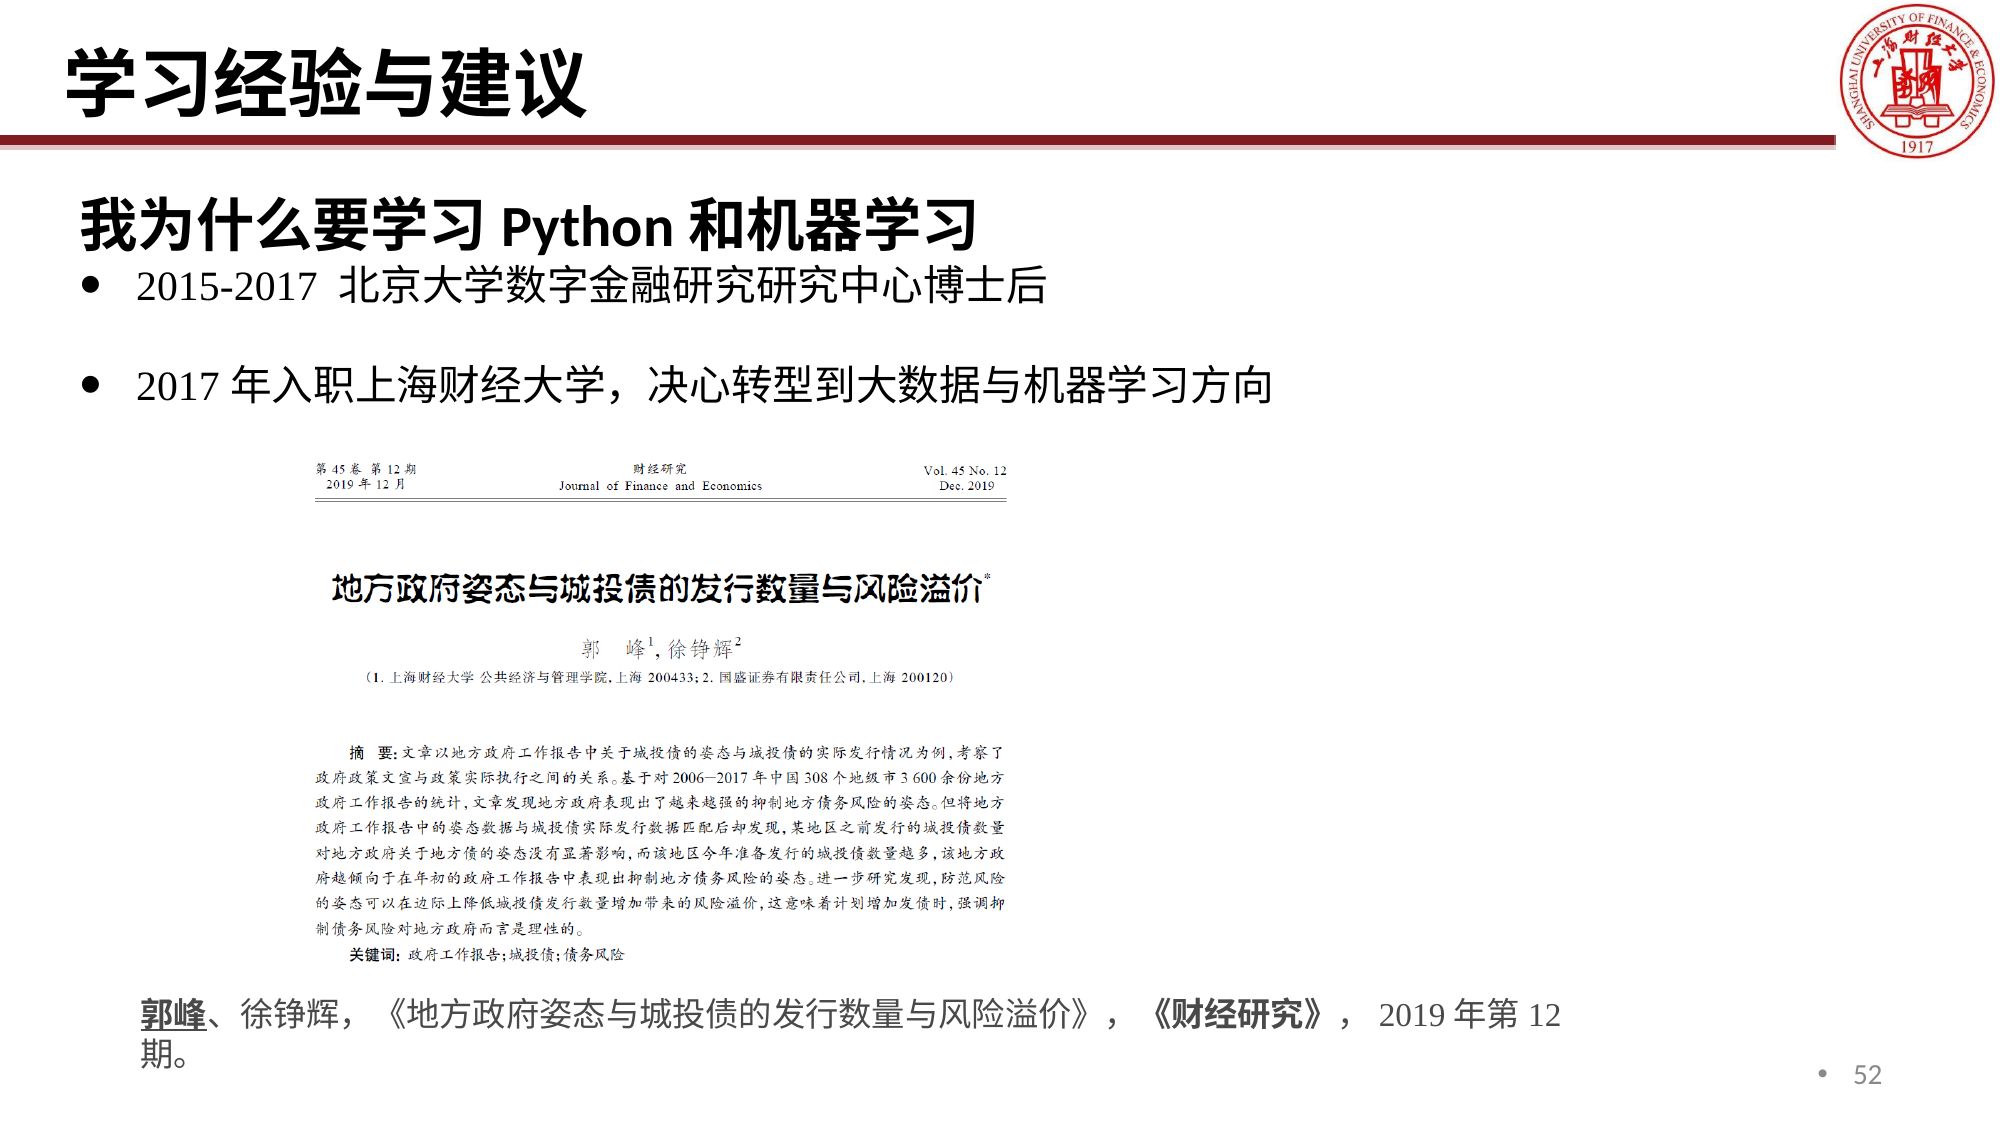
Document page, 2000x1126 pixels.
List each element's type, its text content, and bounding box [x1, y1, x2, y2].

list 我为什么要学习Python和机器学习 2015-2017 北京大学数字金融研究研究中心博士后 2017年入职上海财经大学，决心转型到大数据与机器学习方向 [62, 179, 1837, 1056]
picture [288, 449, 1036, 972]
slide_number 52 [1433, 1042, 1900, 1103]
picture [0, 1, 2000, 163]
text_box 学习经验与建议 [48, 29, 1365, 134]
text_box 郭峰、徐铮辉，《地方政府姿态与城投债的发行数量与风险溢价》，《财经研究》，2019年第12期。 [125, 985, 1646, 1081]
